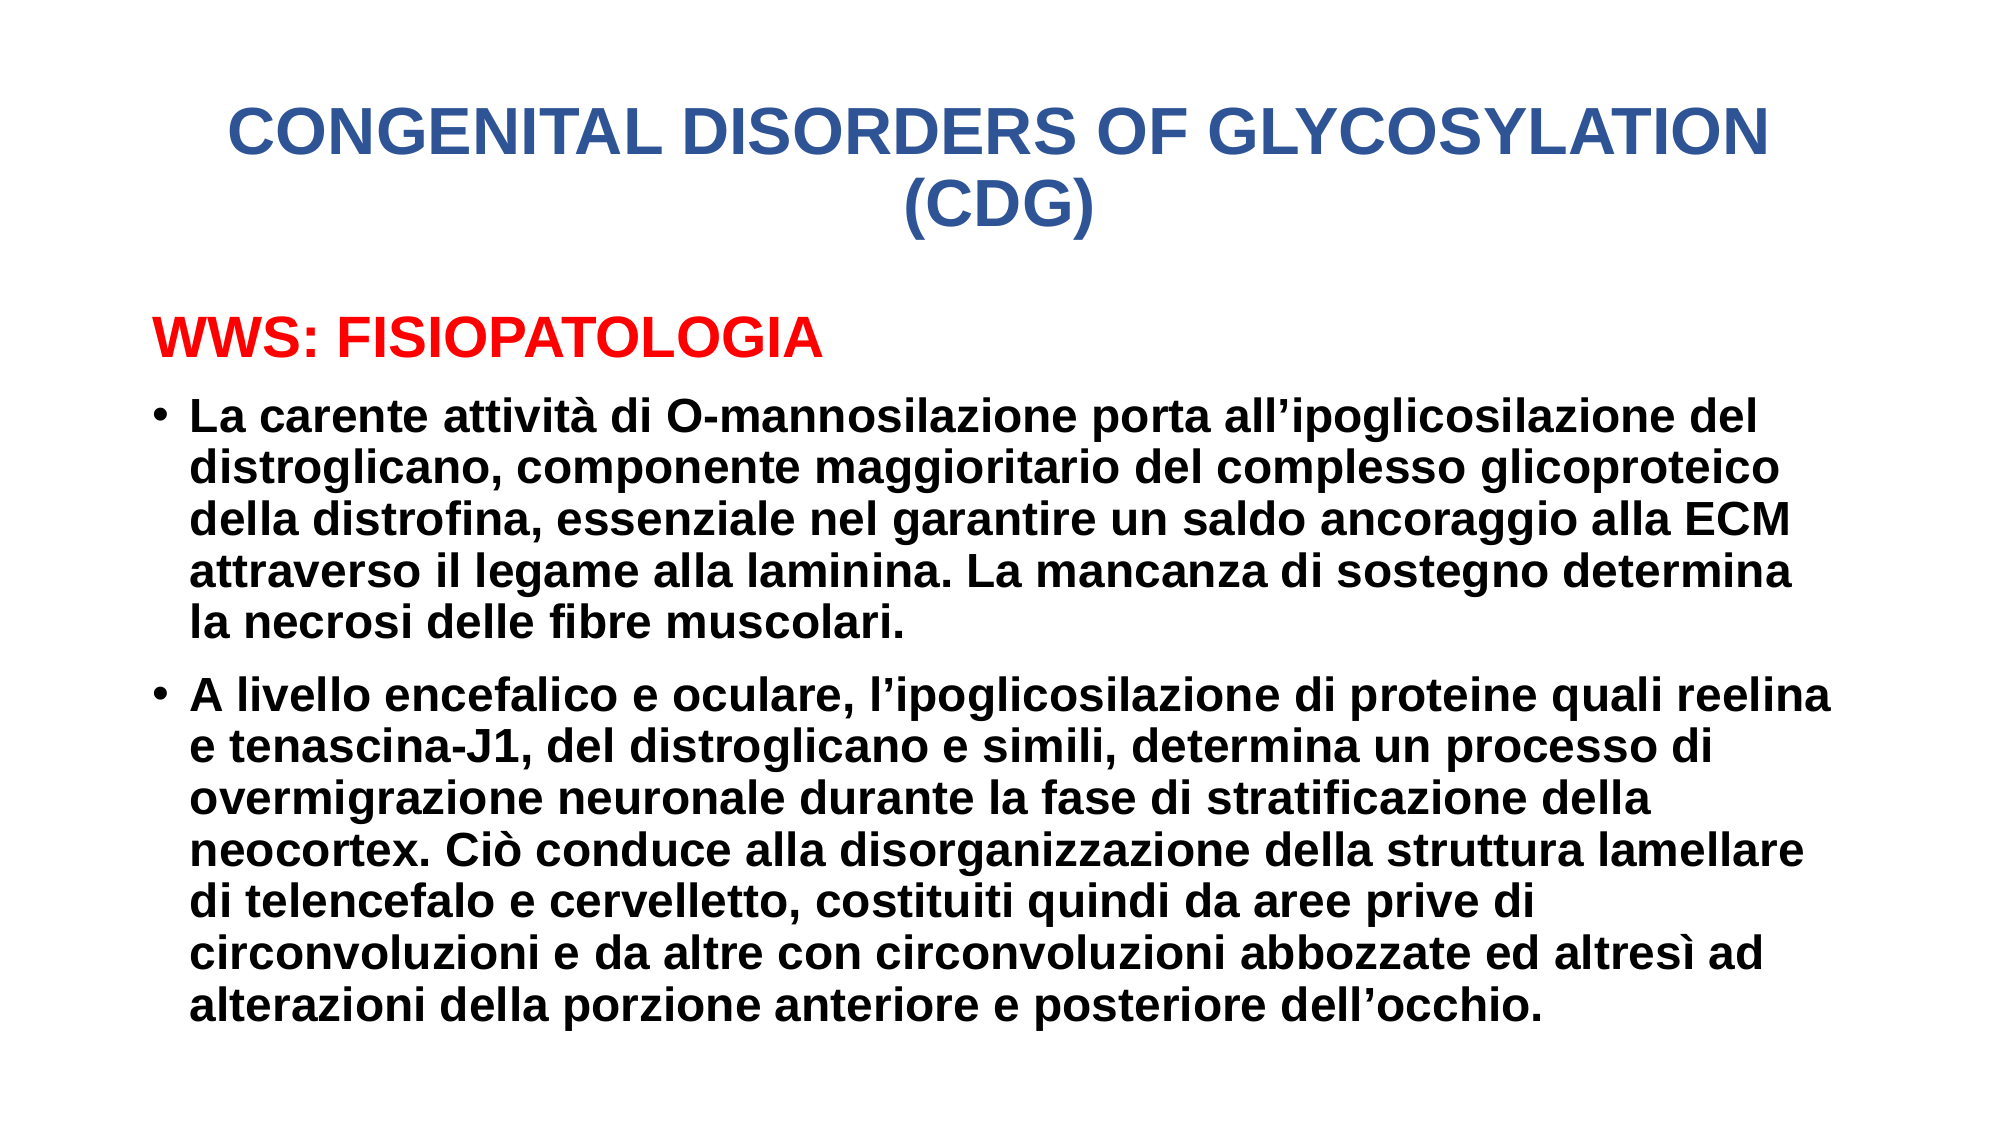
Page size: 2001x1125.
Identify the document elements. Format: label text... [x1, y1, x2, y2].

title CONGENITAL DISORDERS OF GLYCOSYLATION (CDG) [137, 59, 1863, 278]
list WWS: FISIOPATOLOGIA La carente attività di O-mannosilazione porta all’ipoglicosilazione del distroglicano, componente maggioritario del complesso glicoproteico della distrofina, essenziale nel garantire un saldo ancoraggio alla ECM attraverso il legame alla laminina. La mancanza di sostegno determina la necrosi delle fibre muscolari. A livello encefalico e oculare, l’ipoglicosilazione di proteine quali reelina e tenascina-J1, del distroglicano e simili, determina un processo di overmigrazione neuronale durante la fase di stratificazione della neocortex. Ciò conduce alla disorganizzazione della struttura lamellare di telencefalo e cervelletto, costituiti quindi da aree prive di circonvoluzioni e da altre con circonvoluzioni abbozzate ed altresì ad alterazioni della porzione anteriore e posteriore dell’occhio. [137, 299, 1863, 1088]
